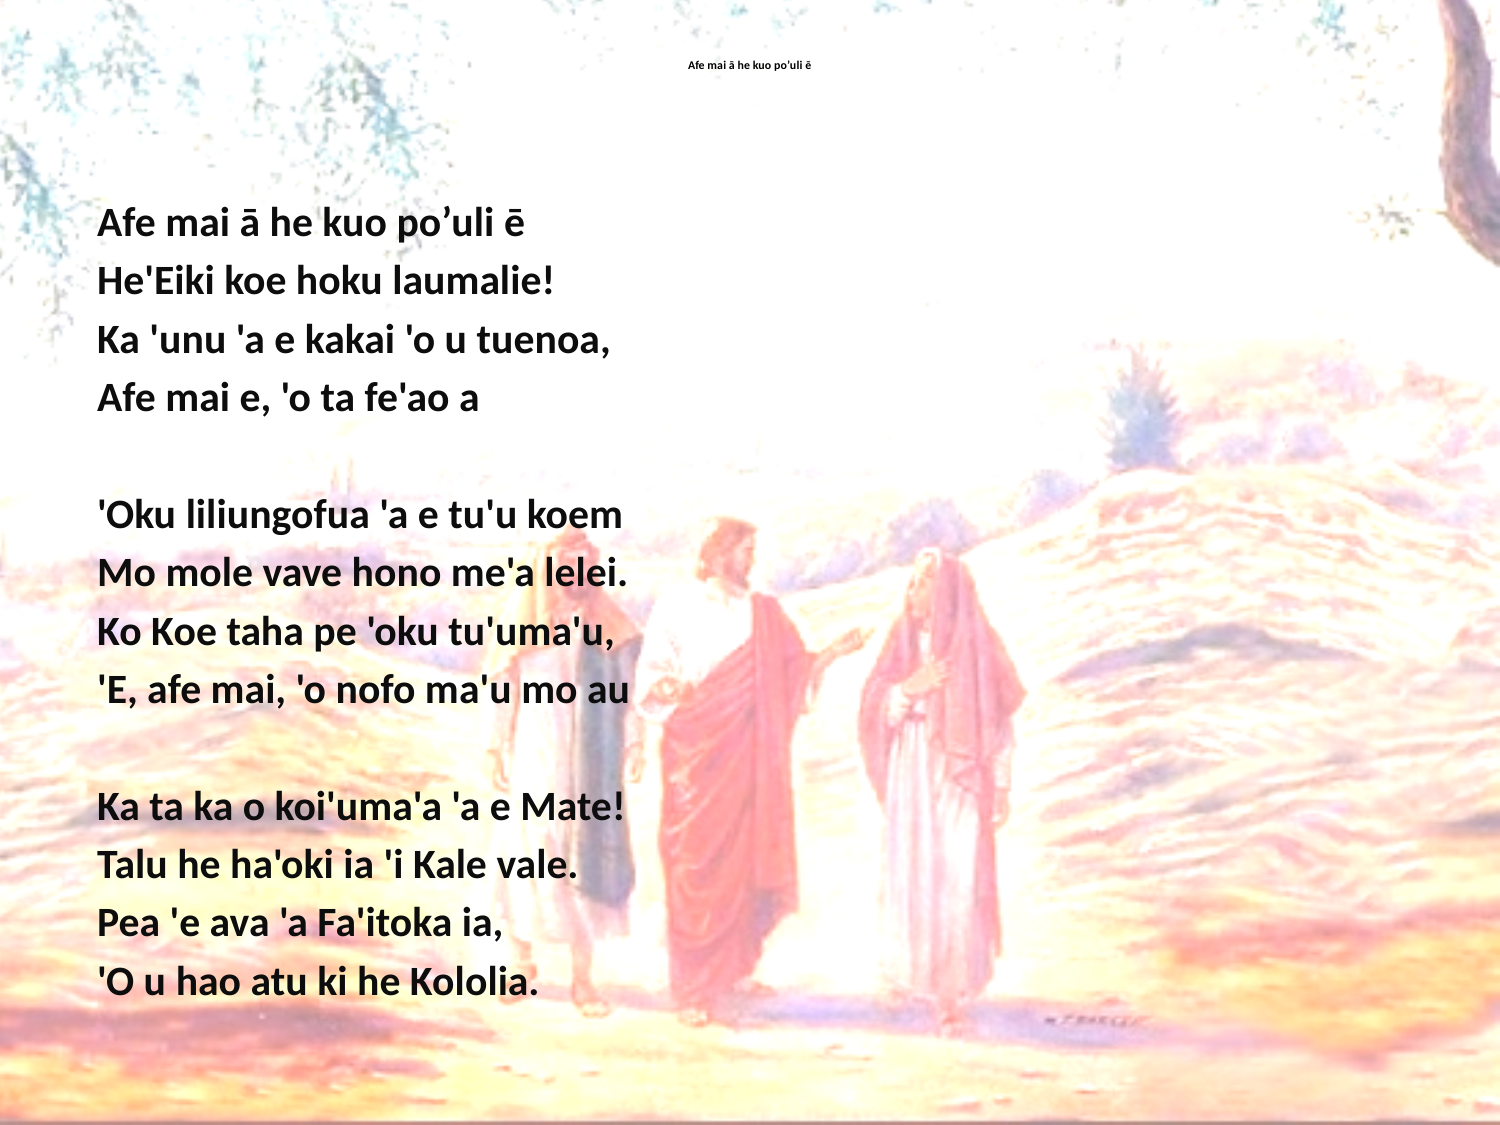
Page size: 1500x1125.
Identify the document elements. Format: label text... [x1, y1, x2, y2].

subtitle Afe mai ā he kuo po’uli ē He'Eiki koe hoku laumalie! Ka 'unu 'a e kakai 'o u tuenoa, Afe mai e, 'o ta fe'ao a 'Oku liliungofua 'a e tu'u koem Mo mole vave hono me'a lelei. Ko Koe taha pe 'oku tu'uma'u, 'E, afe mai, 'o nofo ma'u mo au Ka ta ka o koi'uma'a 'a e Mate! Talu he ha'oki ia 'i Kale vale. Pea 'e ava 'a Fa'itoka ia, 'O u hao atu ki he Kololia. [82, 187, 668, 1008]
title Afe mai ā he kuo po’uli ē [281, 35, 1219, 95]
